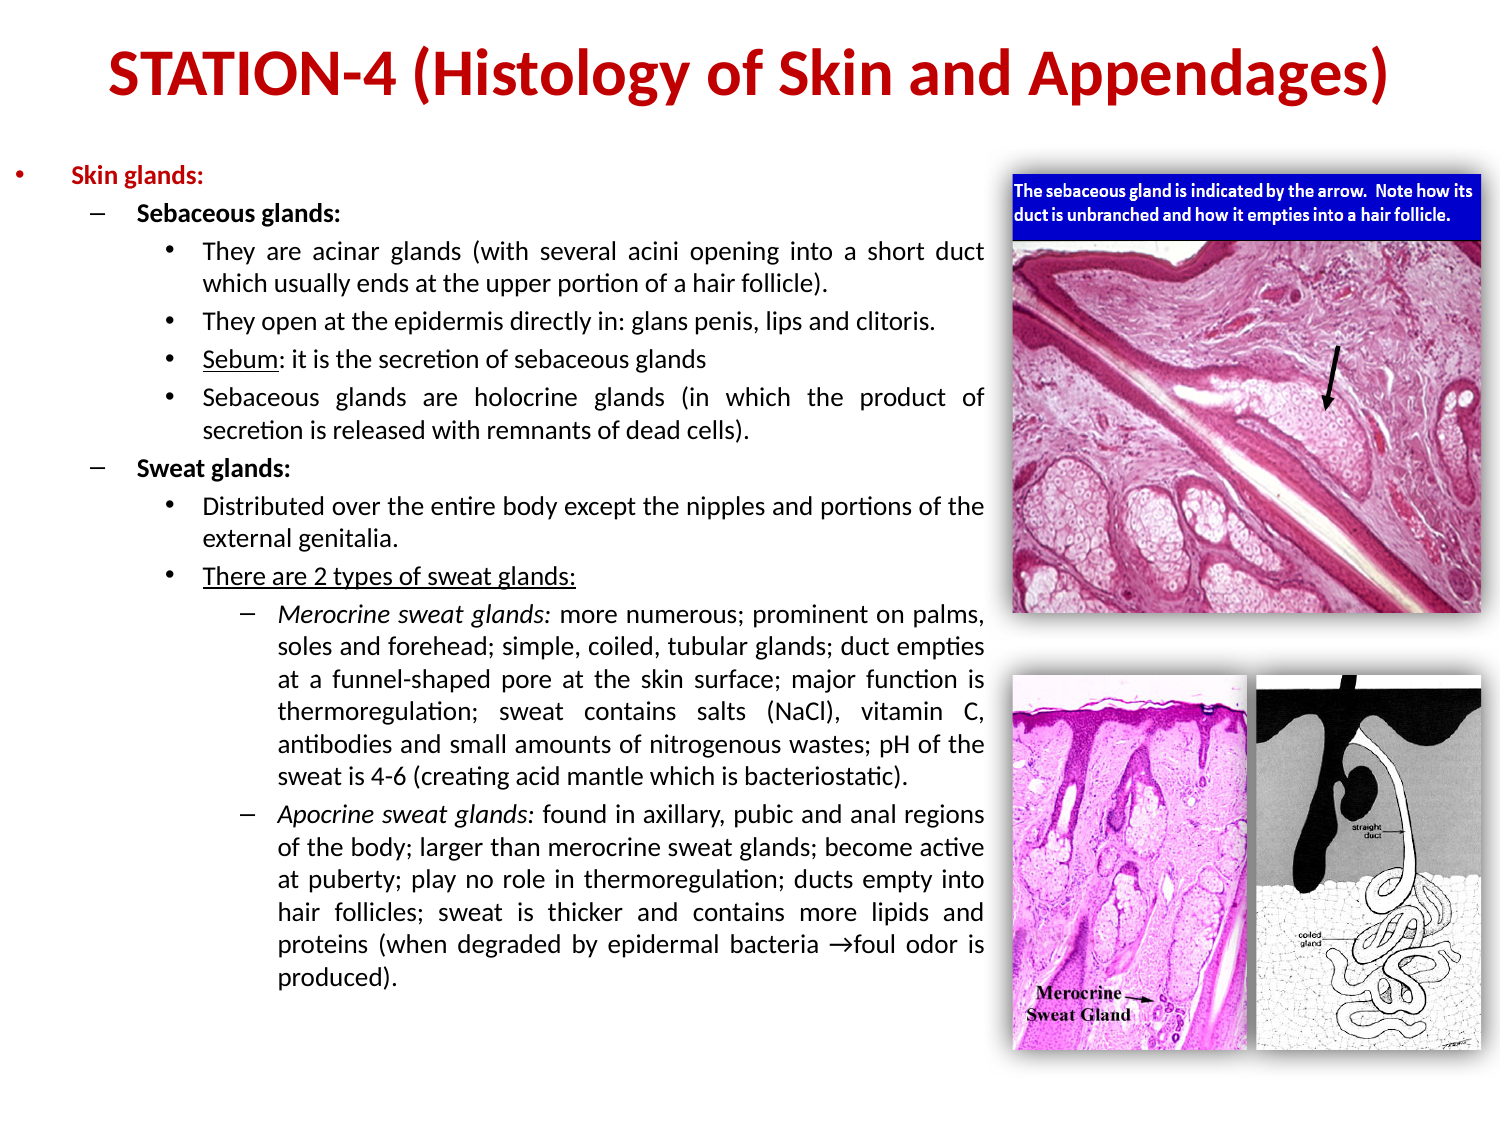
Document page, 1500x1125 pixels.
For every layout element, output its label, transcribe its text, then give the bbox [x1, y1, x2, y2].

list Skin glands: Sebaceous glands: They are acinar glands (with several acini opening into a short duct which usually ends at the upper portion of a hair follicle). They open at the epidermis directly in: glans penis, lips and clitoris. Sebum: it is the secretion of sebaceous glands Sebaceous glands are holocrine glands (in which the product of secretion is released with remnants of dead cells). Sweat glands: Distributed over the entire body except the nipples and portions of the external genitalia. There are 2 types of sweat glands: Merocrine sweat glands: more numerous; prominent on palms, soles and forehead; simple, coiled, tubular glands; duct empties at a funnel-shaped pore at the skin surface; major function is thermoregulation; sweat contains salts (NaCl), vitamin C, antibodies and small amounts of nitrogenous wastes; pH of the sweat is 4-6 (creating acid mantle which is bacteriostatic). Apocrine sweat glands: found in axillary, pubic and anal regions of the body; larger than merocrine sweat glands; become active at puberty; play no role in thermoregulation; ducts empty into hair follicles; sweat is thicker and contains more lipids and proteins (when degraded by epidermal bacteria →foul odor is produced). [0, 149, 1000, 1075]
picture [1255, 674, 1482, 1051]
picture [1012, 174, 1482, 613]
title STATION-4 (Histology of Skin and Appendages) [75, 0, 1425, 138]
picture [1012, 674, 1248, 1051]
